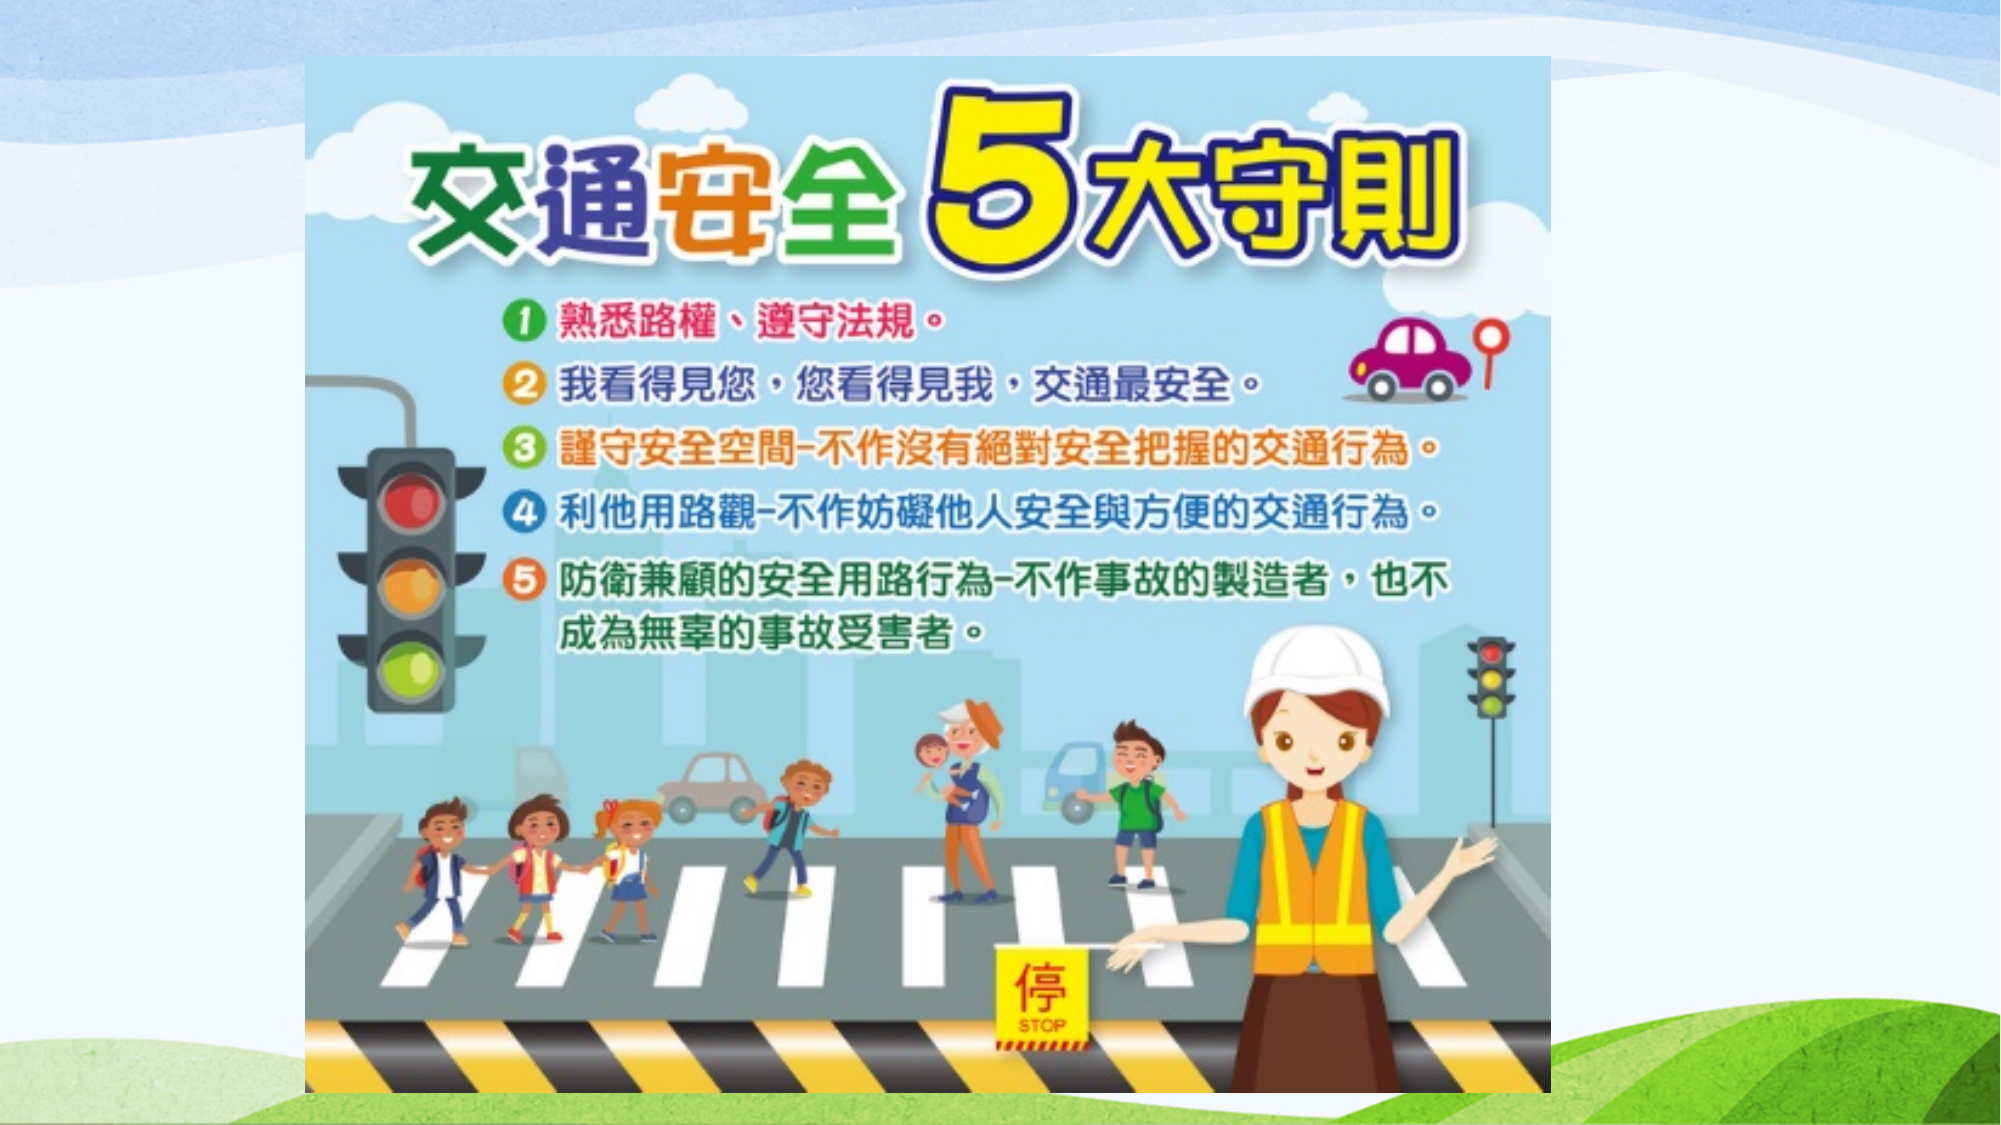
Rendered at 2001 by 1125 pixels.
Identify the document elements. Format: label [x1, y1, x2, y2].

list [305, 56, 1551, 1093]
picture [0, 0, 2001, 1125]
